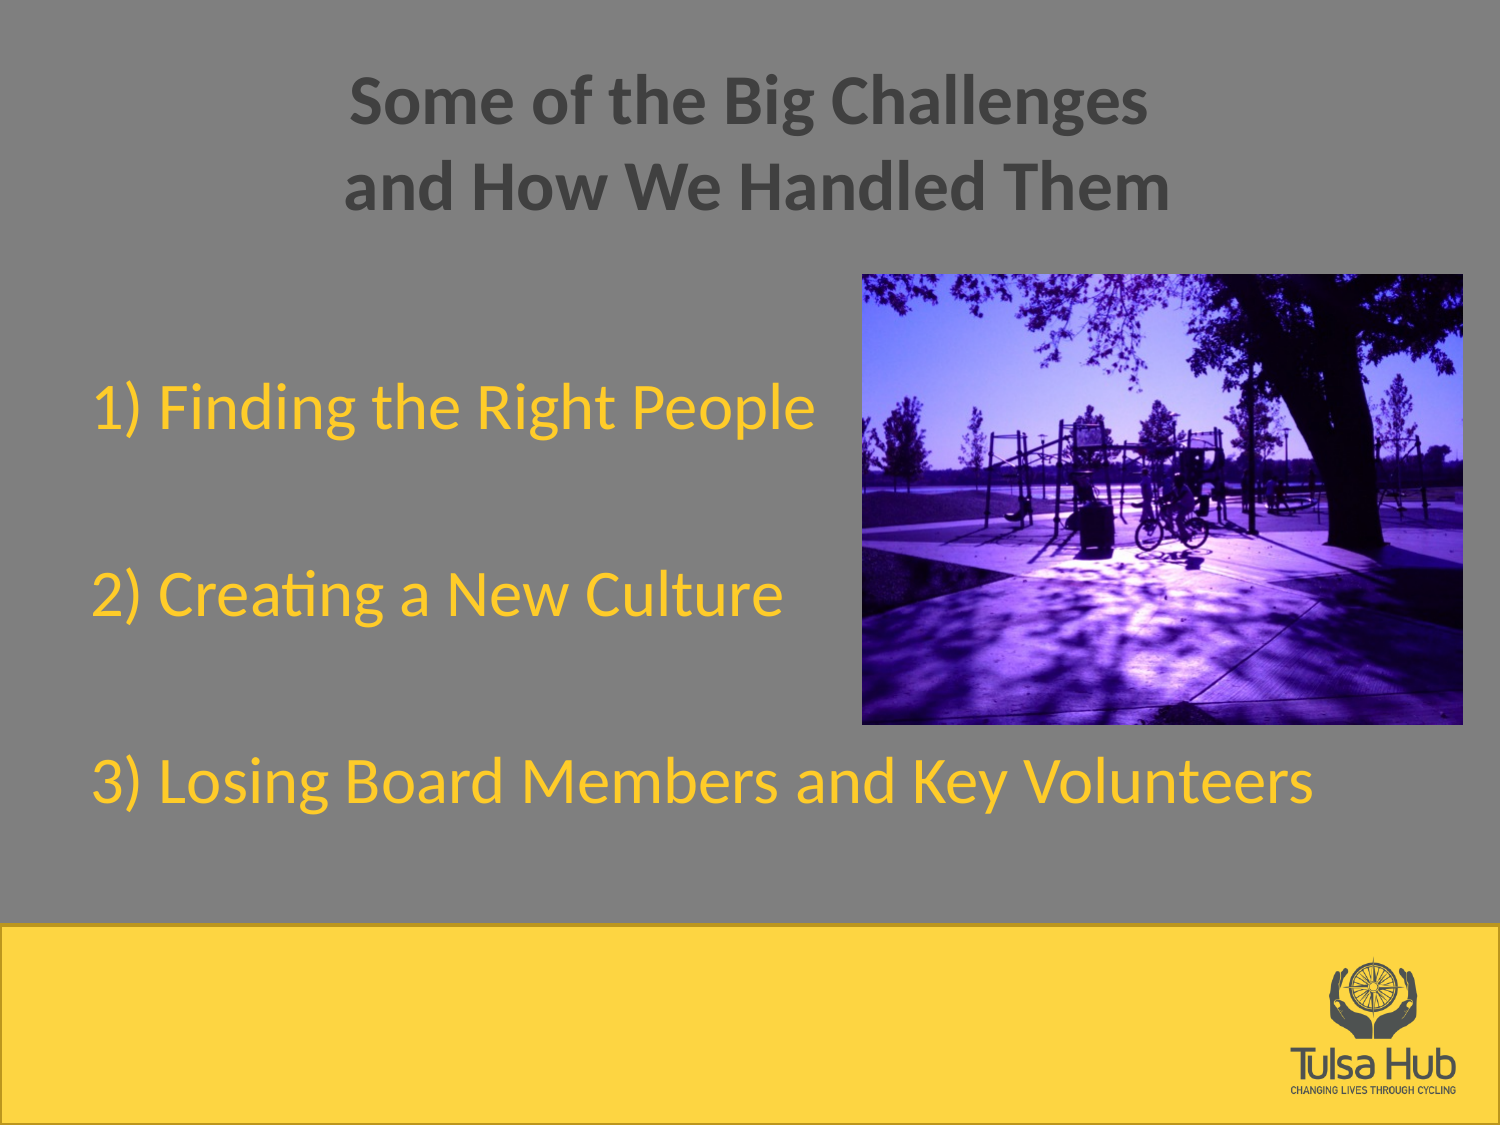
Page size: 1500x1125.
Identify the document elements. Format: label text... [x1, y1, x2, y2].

list 1) Finding the Right People 2) Creating a New Culture 3) Losing Board Members and Key Volunteers [75, 262, 1425, 925]
title Some of the Big Challenges and How We Handled Them [75, 45, 1425, 233]
picture [1275, 936, 1475, 1114]
picture [862, 274, 1463, 726]
